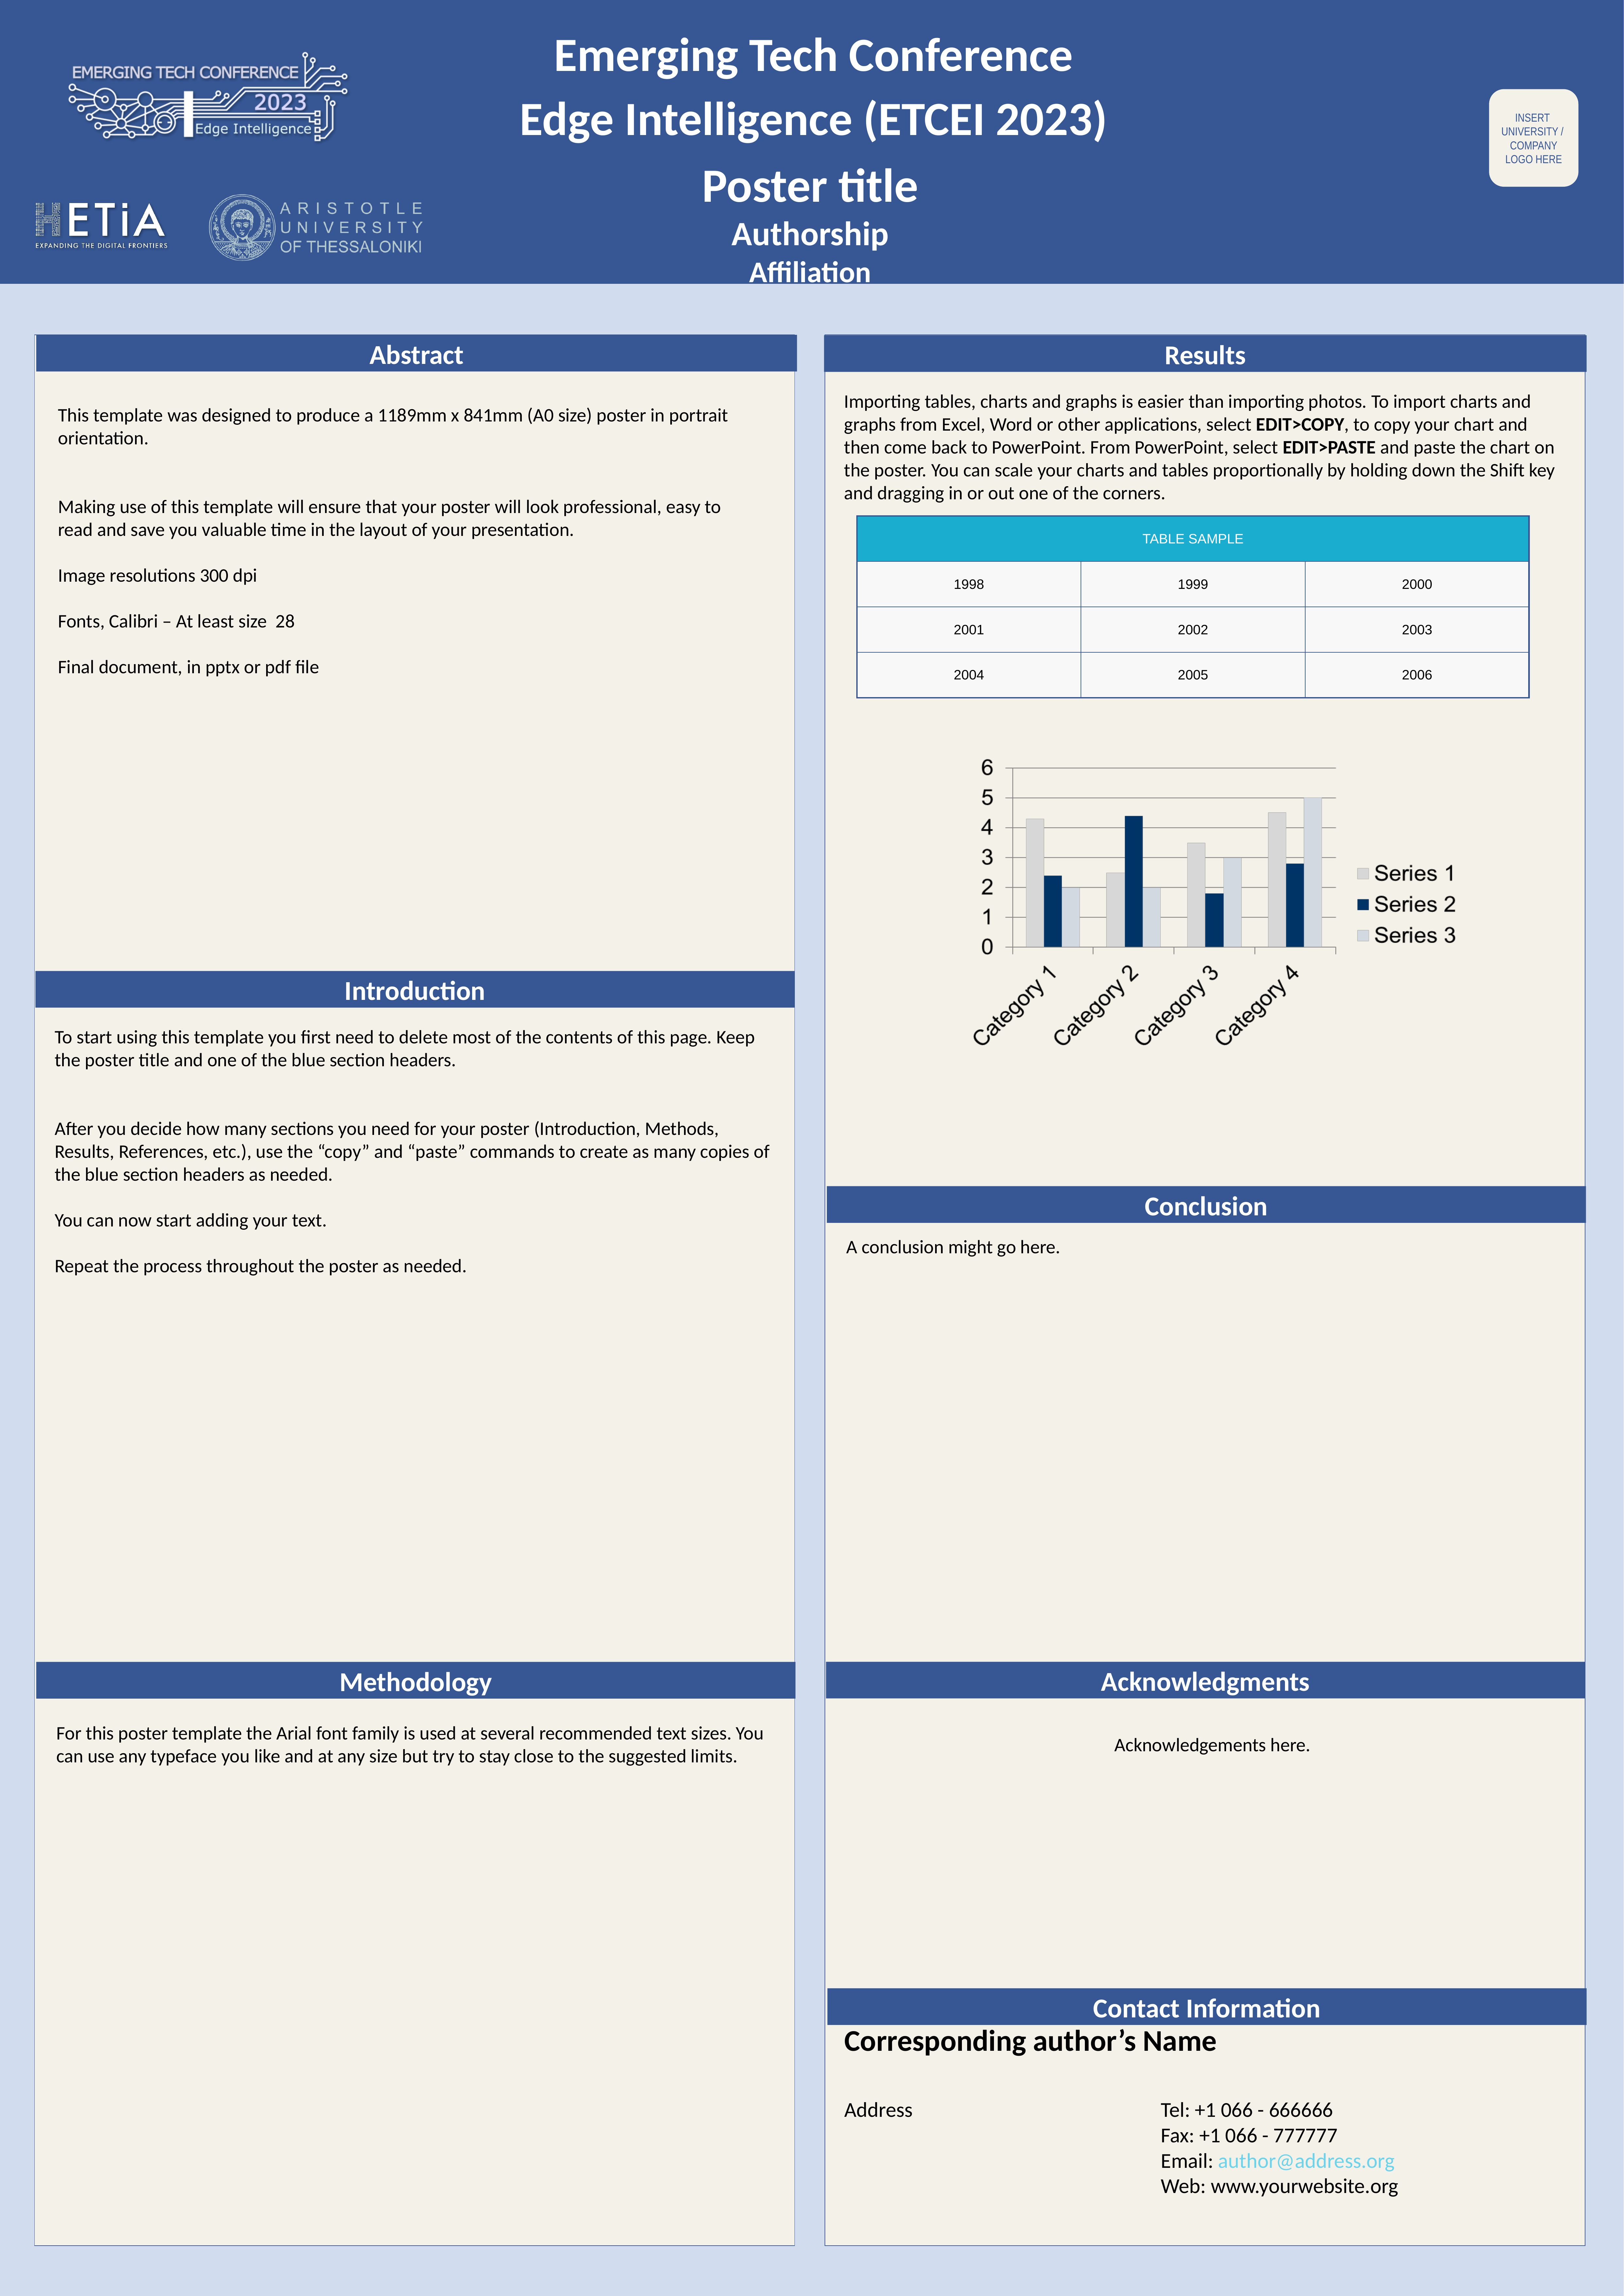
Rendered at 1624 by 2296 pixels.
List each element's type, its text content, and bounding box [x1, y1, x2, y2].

text_box Methodology [36, 1662, 795, 1699]
text_box For this poster template the Arial font family is used at several recommended text sizes. You can use any typeface you like and at any size but try to stay close to the suggested limits. [36, 1700, 795, 1809]
table_cell Address [828, 2099, 1144, 2245]
table_cell 2000 [1306, 562, 1528, 607]
picture [36, 203, 167, 248]
table_cell 2003 [1306, 607, 1528, 652]
text_box Acknowledgements here. [869, 1712, 1556, 1798]
text_box This template was designed to produce a 1189mm x 841mm (A0 size) poster in portrait orientation. Making use of this template will ensure that your poster will look professional, easy to read and save you valuable time in the layout of your presentation. Image resolutions 300 dpi Fonts, Calibri – At least size 28 Final document, in pptx or pdf file [38, 382, 761, 782]
table_cell 1998 [858, 562, 1081, 607]
table_header TABLE SAMPLE [858, 517, 1528, 561]
text_box To start using this template you first need to delete most of the contents of this page. Keep the poster title and one of the blue section headers. After you decide how many sections you need for your poster (Introduction, Methods, Results, References, etc.), use the “copy” and “paste” commands to create as many copies of the blue section headers as needed. You can now start adding your text. Repeat the process throughout the poster as needed. [35, 1004, 794, 1296]
table_cell 2004 [858, 653, 1081, 697]
table_cell 2005 [1081, 653, 1305, 697]
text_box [963, 745, 1474, 1065]
table_cell 2001 [858, 607, 1081, 652]
text_box Emerging Tech Conference Edge Intelligence (ETCEI 2023) [4, 21, 1624, 147]
text_box Poster title Authorship Affiliation [0, 152, 1621, 290]
table_header Corresponding author’s Name [828, 2026, 1581, 2099]
table_cell 1999 [1081, 562, 1305, 607]
text_box Importing tables, charts and graphs is easier than importing photos. To import charts and graphs from Excel, Word or other applications, select EDIT>COPY, to copy your chart and then come back to PowerPoint. From PowerPoint, select EDIT>PASTE and paste the chart on the poster. You can scale your charts and tables proportionally by holding down the Shift key and dragging in or out one of the corners. [824, 372, 1584, 523]
table_cell 2002 [1081, 607, 1305, 652]
picture [202, 190, 433, 266]
text_box Conclusion [827, 1186, 1586, 1223]
text_box Contact Information [827, 1988, 1587, 2025]
picture [45, 46, 371, 146]
text_box Introduction [35, 971, 795, 1008]
text_box A conclusion might go here. [826, 1223, 1586, 1269]
text_box Abstract [36, 335, 797, 372]
table_cell 2006 [1306, 653, 1528, 697]
text_box Results [824, 335, 1587, 372]
text_box Acknowledgments [826, 1662, 1585, 1699]
table_cell Tel: +1 066 - 666666 Fax: +1 066 - 777777 Email: author@address.org Web: www.yourwebsite.org [1144, 2099, 1581, 2245]
text_box INSERT UNIVERSITY / COMPANY LOGO HERE [1489, 147, 1579, 187]
